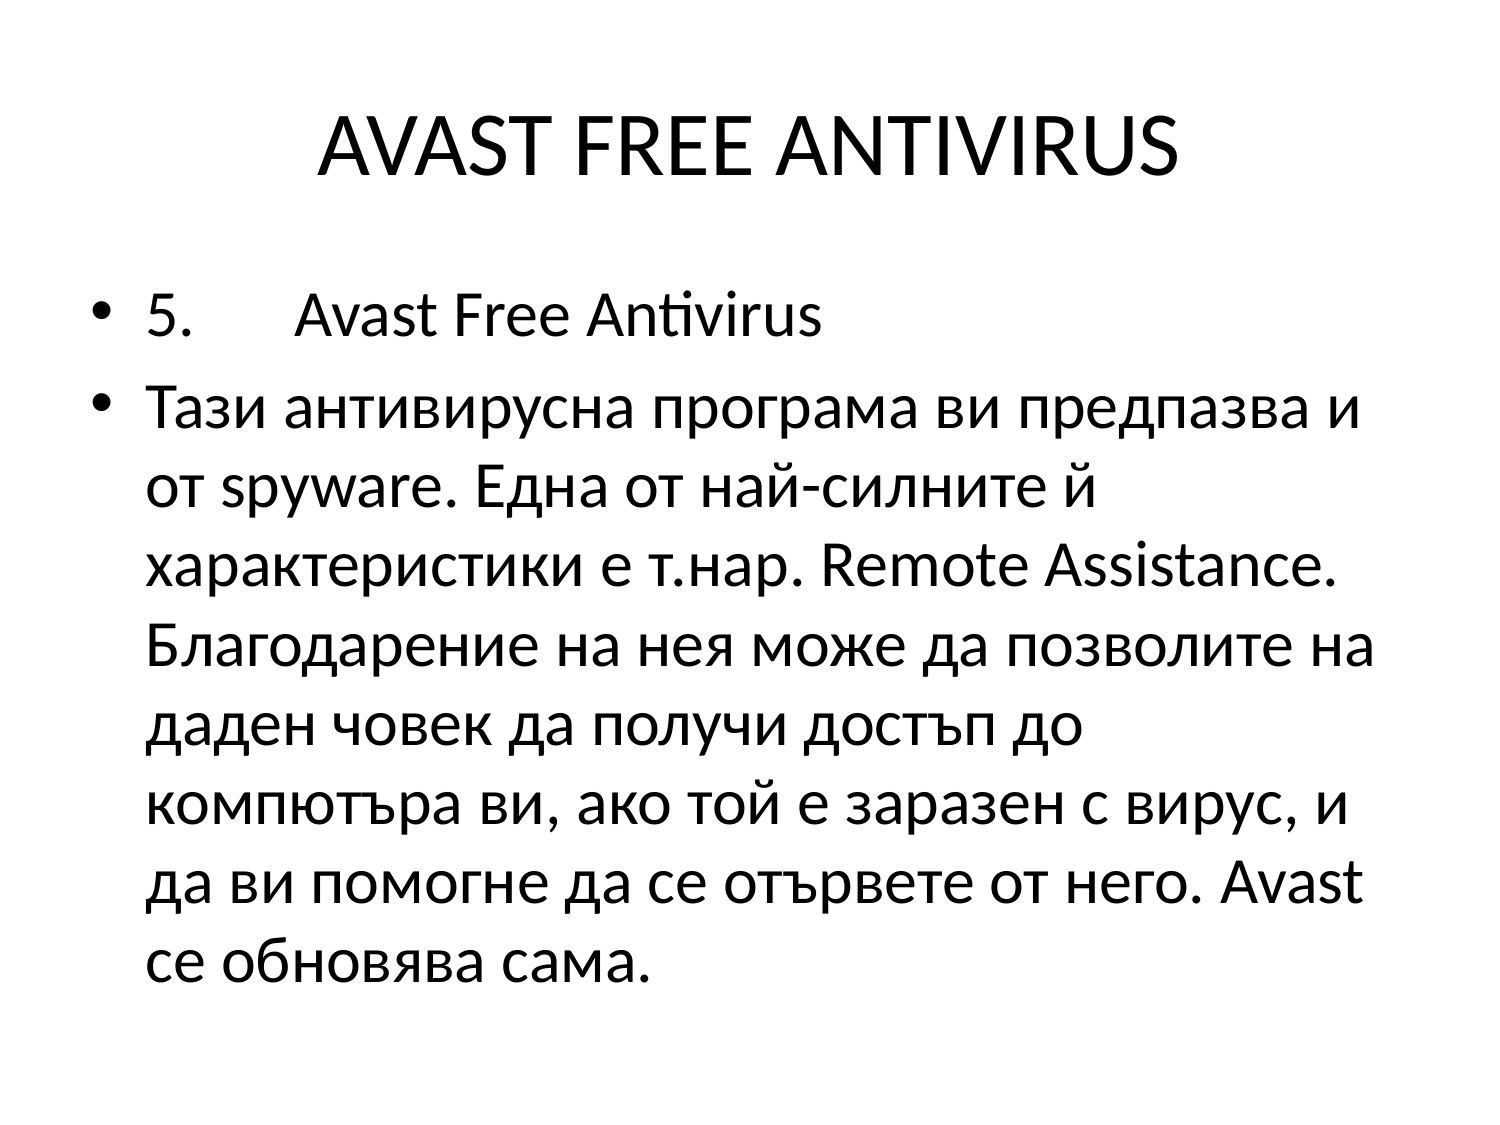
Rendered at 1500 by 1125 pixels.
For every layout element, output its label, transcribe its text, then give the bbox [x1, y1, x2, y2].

list 5. Avast Free Antivirus Тази антивирусна програма ви предпазва и от spyware. Една от най-силните й характеристики е т.нар. Remote Assistance. Благодарение на нея може да позволите на даден човек да получи достъп до компютъра ви, ако той е заразен с вирус, и да ви помогне да се отървете от него. Avast се обновява сама. [75, 262, 1425, 1005]
title AVAST FREE ANTIVIRUS [75, 45, 1425, 233]
